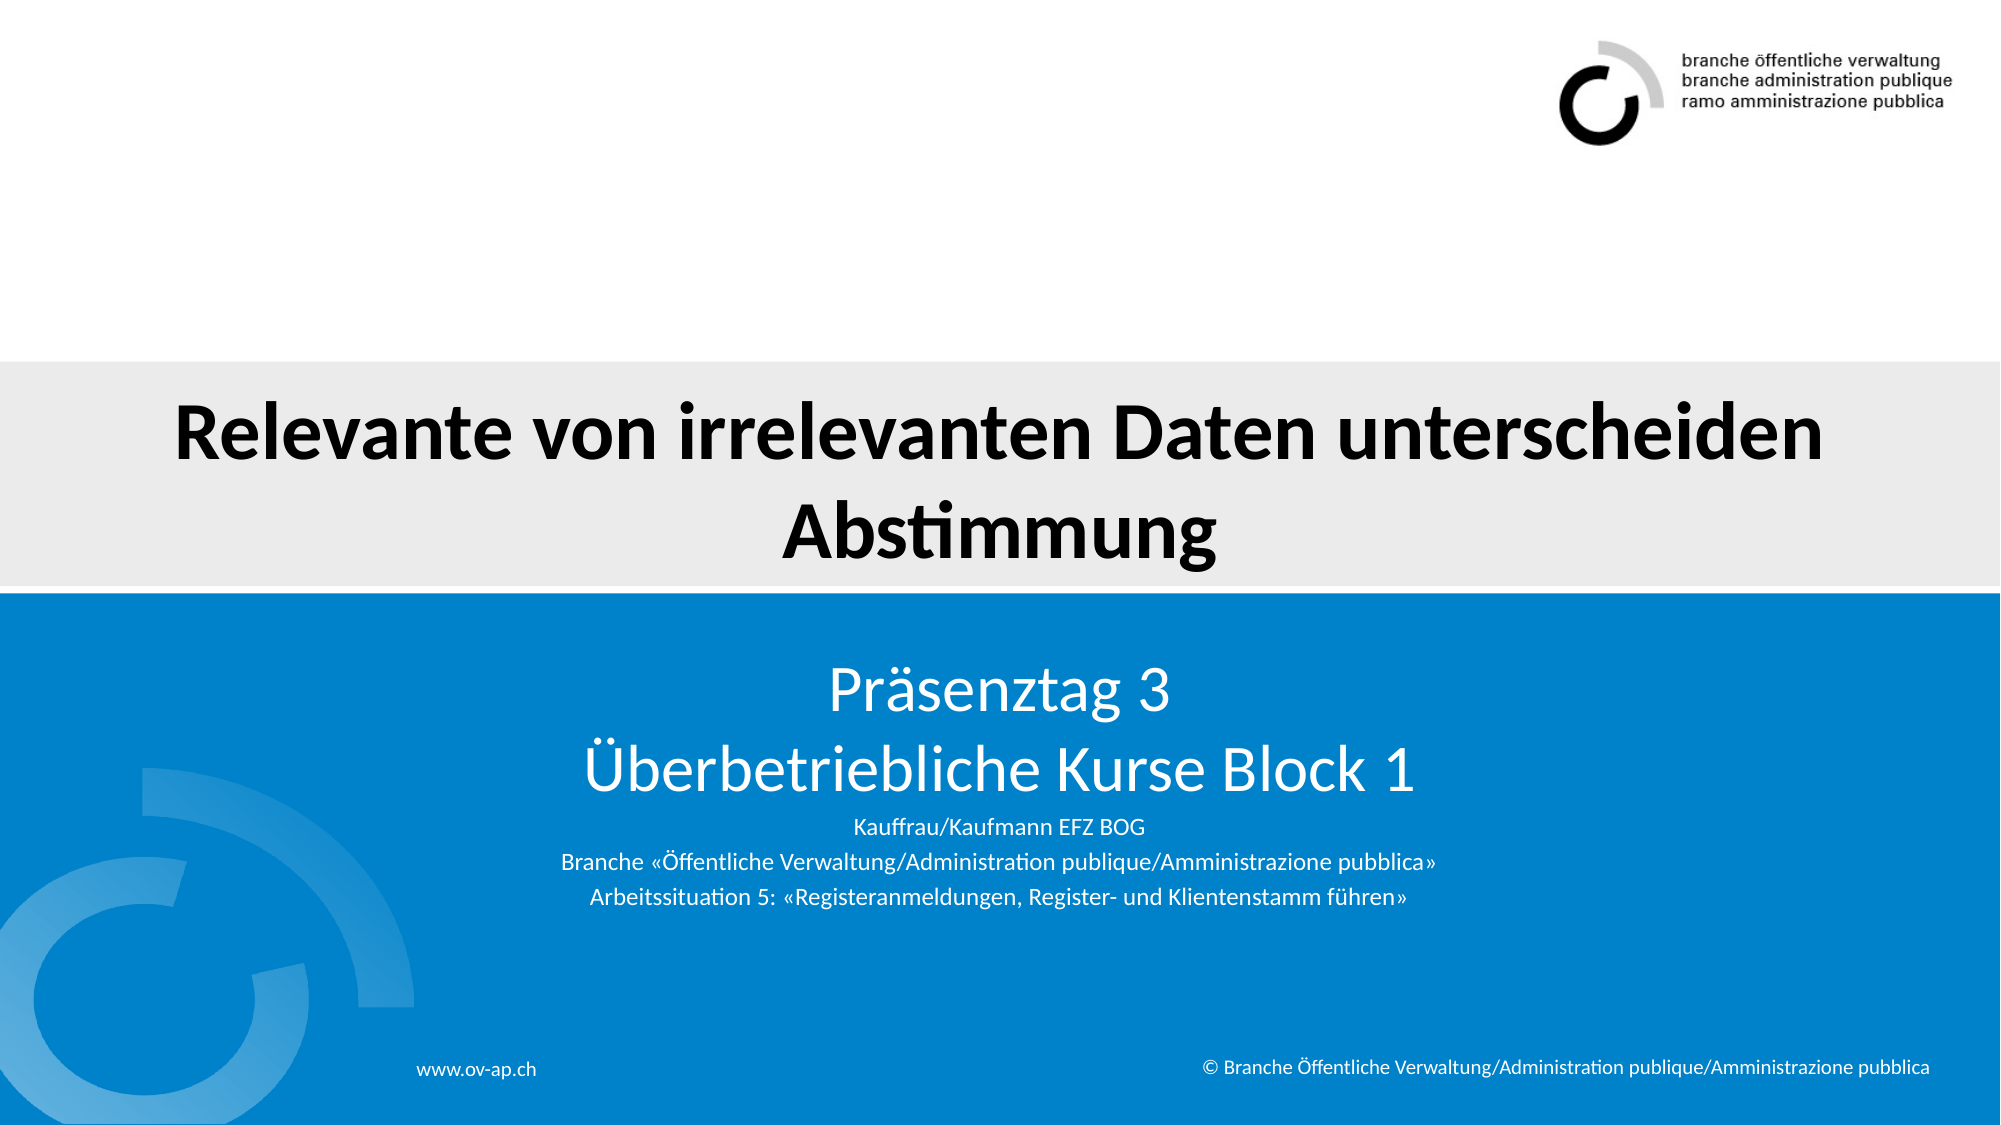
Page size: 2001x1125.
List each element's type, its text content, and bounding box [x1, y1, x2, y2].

picture [1555, 35, 1963, 154]
picture [0, 761, 422, 1124]
title Relevante von irrelevanten Daten unterscheiden Abstimmung [150, 361, 1850, 591]
subtitle Präsenztag 3 Überbetriebliche Kurse Block 1 Kauffrau/Kaufmann EFZ BOG Branche «Öffentliche Verwaltung/Administration publique/Amministrazione pubblica» Arbeitssituation 5: «Registeranmeldungen, Register- und Klientenstamm führen» [300, 637, 1700, 925]
